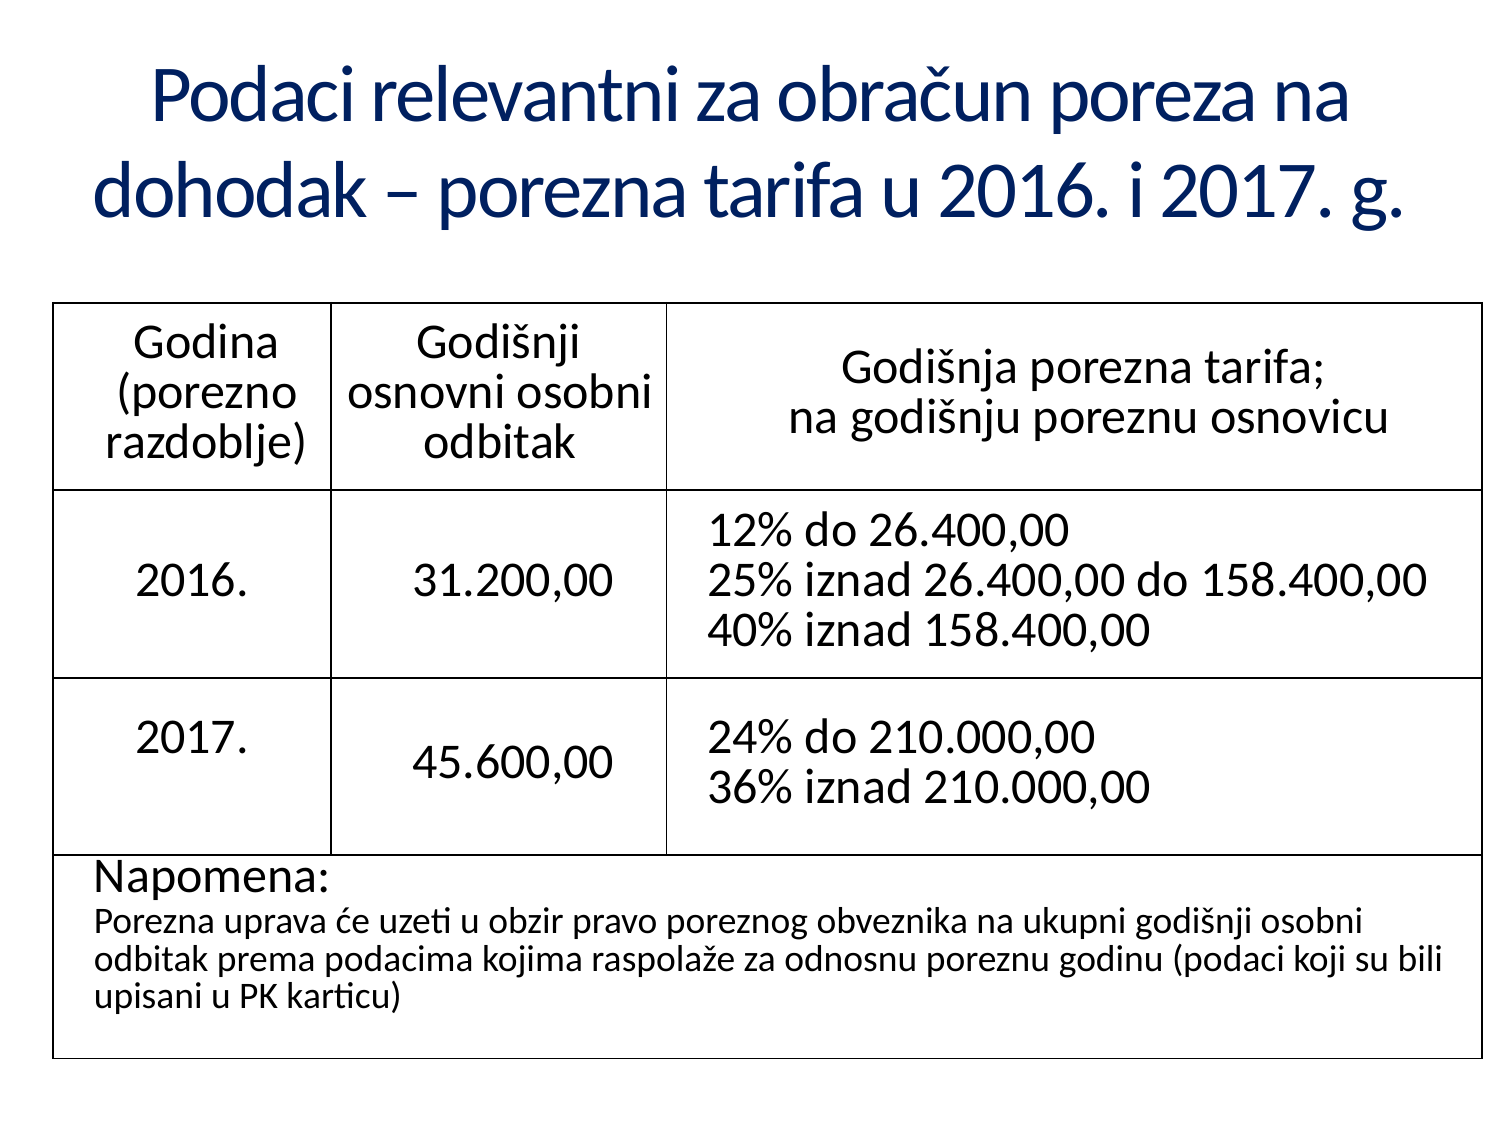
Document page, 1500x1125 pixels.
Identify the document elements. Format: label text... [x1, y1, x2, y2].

table_cell 2016. [54, 491, 330, 677]
title Podaci relevantni za obračun poreza na dohodak – porezna tarifa u 2016. i 2017. g. [75, 19, 1425, 256]
table_header Godina (porezno razdoblje) [54, 304, 330, 489]
table_cell 24% do 210.000,00 36% iznad 210.000,00 [667, 679, 1481, 854]
table_cell 12% do 26.400,00 25% iznad 26.400,00 do 158.400,00 40% iznad 158.400,00 [667, 491, 1481, 677]
table_cell 2017. [54, 679, 330, 854]
table_header Godišnja porezna tarifa; na godišnju poreznu osnovicu [667, 304, 1481, 489]
table_header Godišnji osnovni osobni odbitak [332, 304, 666, 489]
table_cell 31.200,00 [332, 491, 666, 677]
table_cell 45.600,00 [332, 679, 666, 854]
table_cell Napomena: Porezna uprava će uzeti u obzir pravo poreznog obveznika na ukupni godišnji osobni odbitak prema podacima kojima raspolaže za odnosnu poreznu godinu (podaci koji su bili upisani u PK karticu) [54, 856, 1481, 1058]
